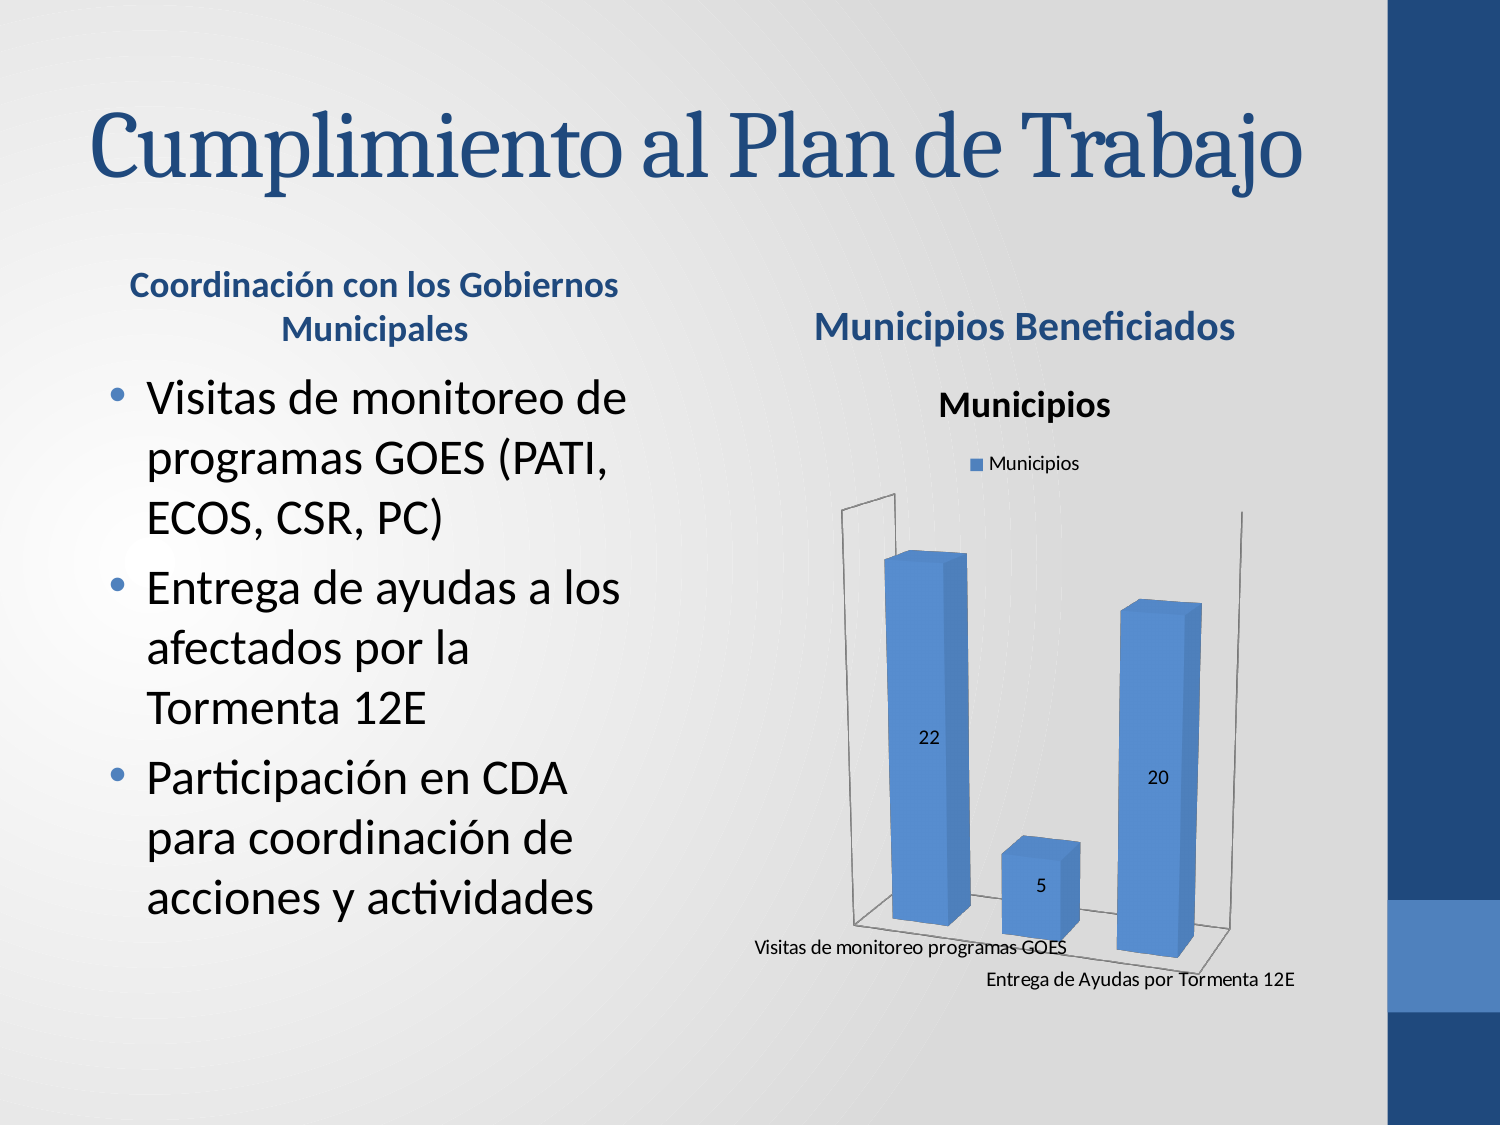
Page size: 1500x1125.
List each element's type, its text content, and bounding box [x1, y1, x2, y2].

title Cumplimiento al Plan de Trabajo [75, 45, 1325, 233]
list Visitas de monitoreo de programas GOES (PATI, ECOS, CSR, PC) Entrega de ayudas a los afectados por la Tormenta 12E Participación en CDA para coordinación de acciones y actividades [75, 356, 675, 1005]
list Municipios Beneficiados [725, 251, 1325, 352]
list Coordinación con los Gobiernos Municipales [75, 251, 675, 356]
chart [724, 356, 1326, 1006]
